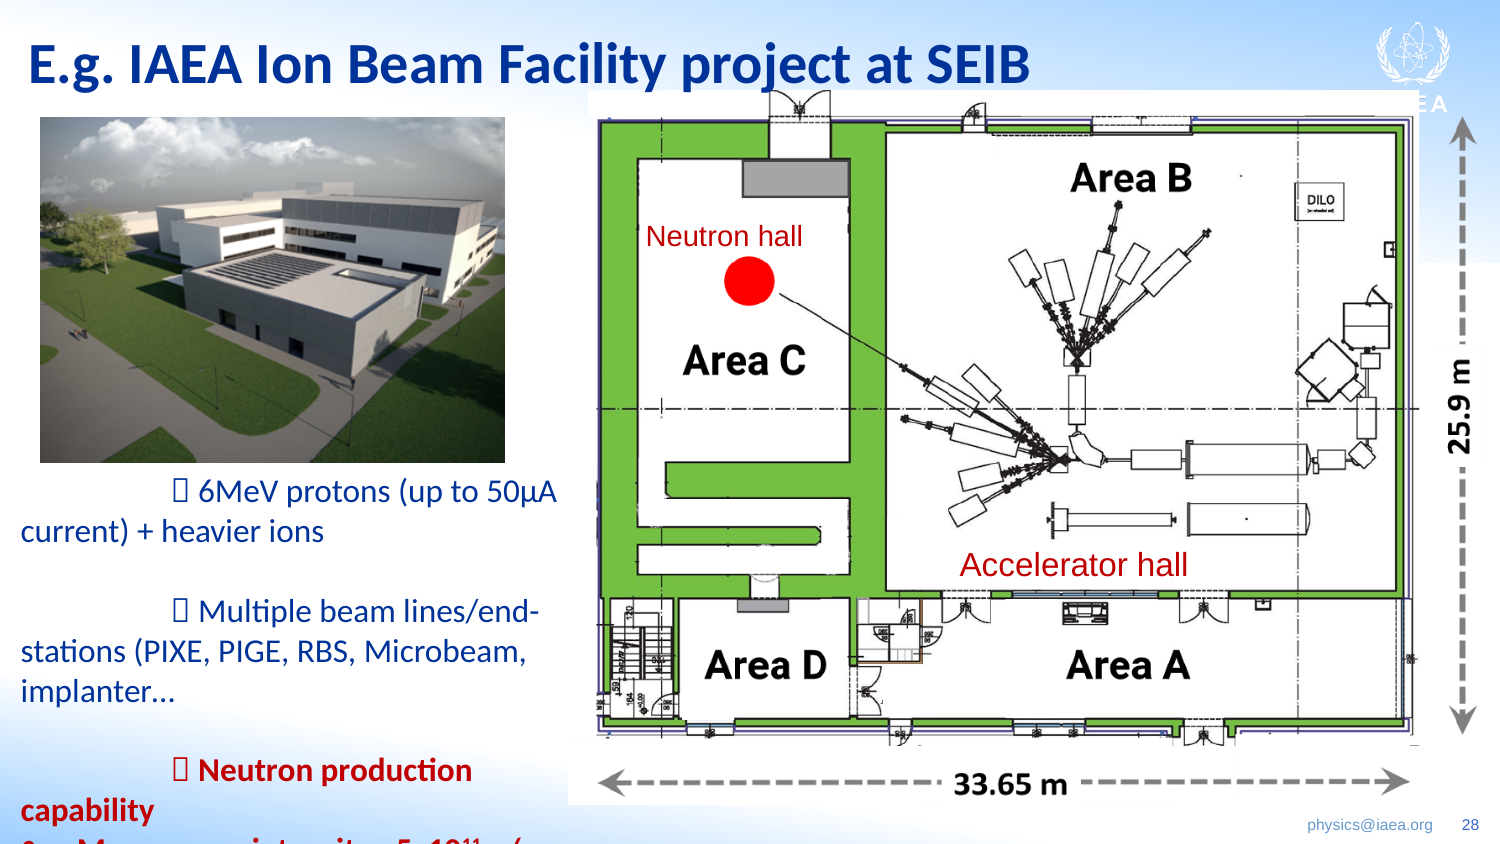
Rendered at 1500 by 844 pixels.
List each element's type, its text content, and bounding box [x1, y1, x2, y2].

text_box E.g. IAEA Ion Beam Facility project at SEIB [13, 18, 1383, 103]
picture [566, 22, 1499, 805]
text_box  6MeV protons (up to 50µA current) + heavier ions  Multiple beam lines/end-stations (PIXE, PIGE, RBS, Microbeam, implanter…  Neutron production capability Max. source intensity: 5x1011 n/s Max. thermal flux: 106 n s-1cm-2 [5, 421, 609, 844]
picture [40, 117, 505, 463]
text_box physics@iaea.org 28 [1234, 812, 1495, 844]
